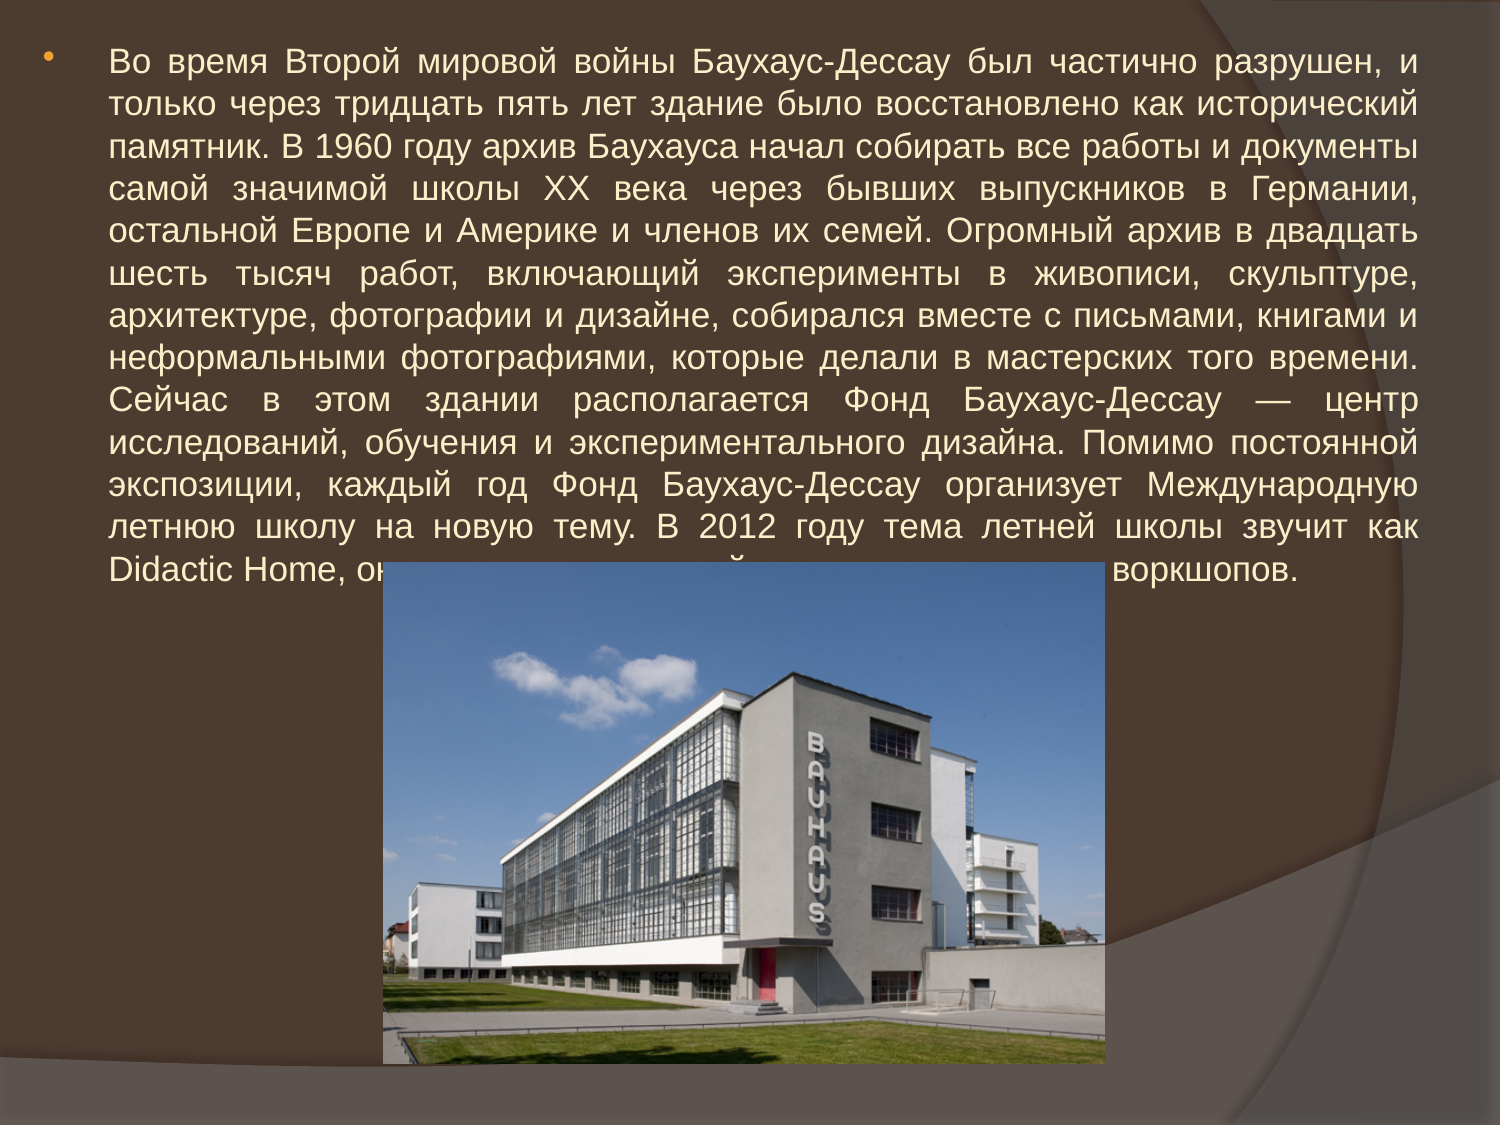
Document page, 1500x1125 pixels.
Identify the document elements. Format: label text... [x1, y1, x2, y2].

list Во время Второй мировой войны Баухаус-Дессау был частично разрушен, и только через тридцать пять лет здание было восстановлено как исторический памятник. В 1960 году архив Баухауса начал собирать все работы и документы самой значимой школы XX века через бывших выпускников в Германии, остальной Европе и Америке и членов их семей. Огромный архив в двадцать шесть тысяч работ, включающий эксперименты в живописи, скульптуре, архитектуре, фотографии и дизайне, собирался вместе с письмами, книгами и неформальными фотографиями, которые делали в мастерских того времени. Сейчас в этом здании располагается Фонд Баухаус-Дессау — центр исследований, обучения и экспериментального дизайна. Помимо постоянной экспозиции, каждый год Фонд Баухаус-Дессау организует Международную летнюю школу на новую тему. В 2012 году тема летней школы звучит как Didactic Home, она длится десять дней и состоит из четырех воркшопов. [29, 30, 1436, 622]
picture [383, 562, 1105, 1064]
